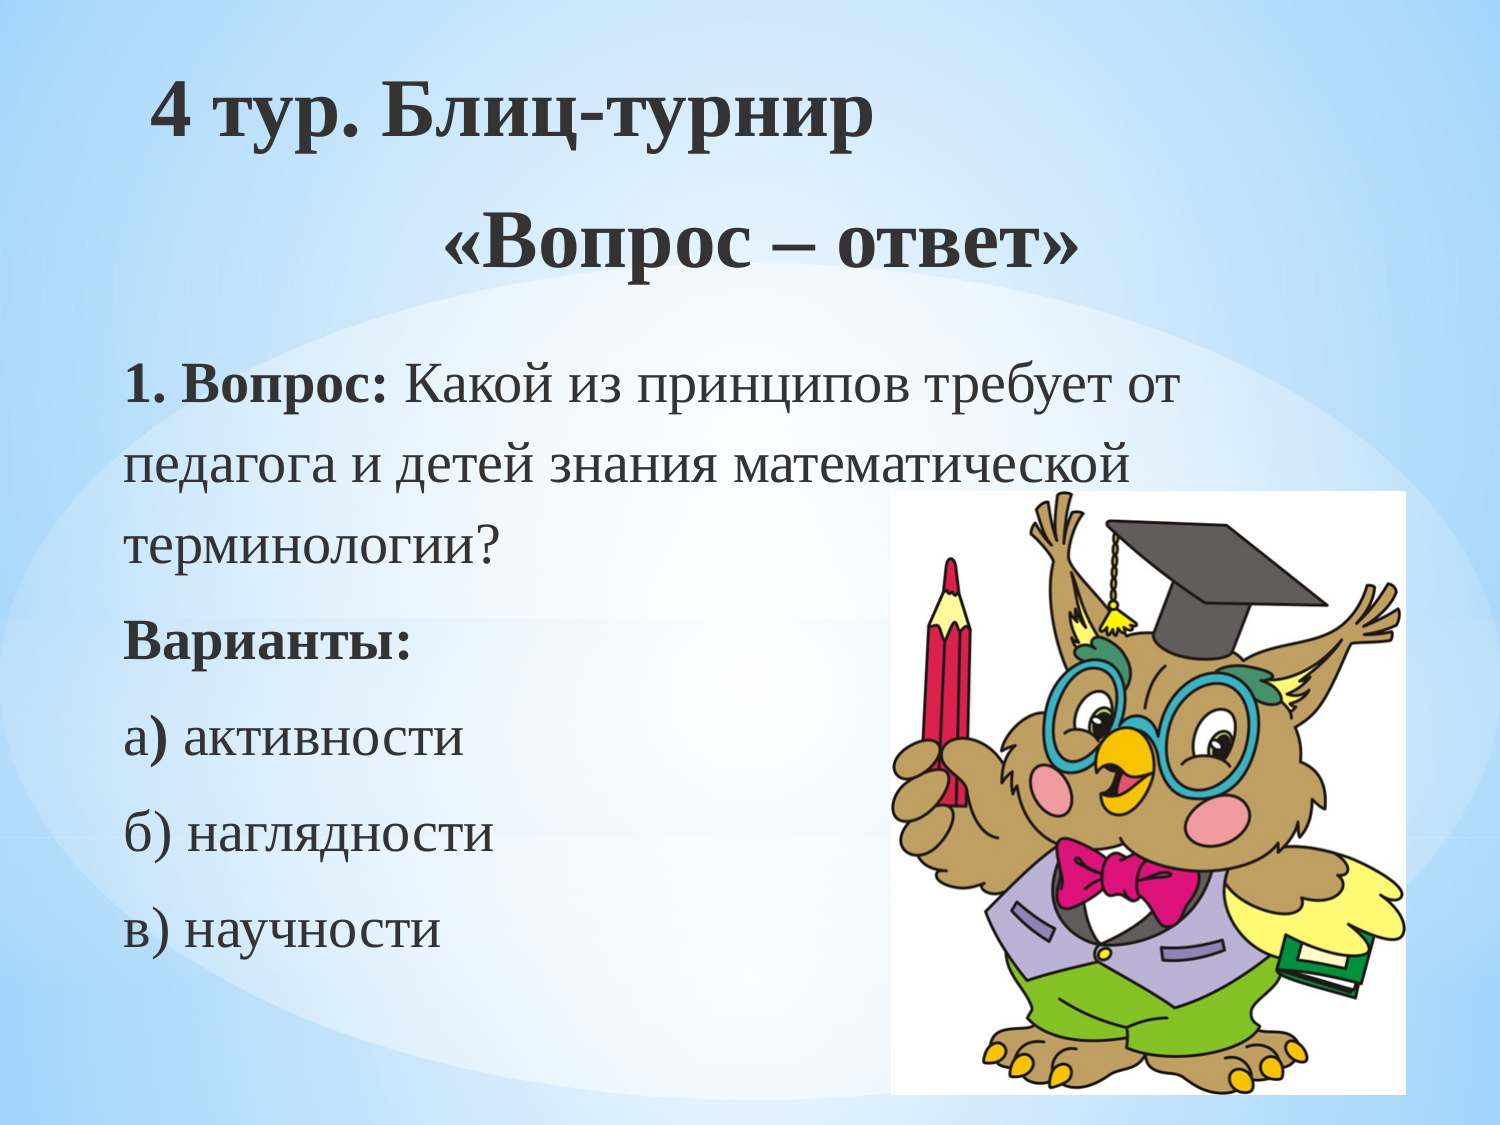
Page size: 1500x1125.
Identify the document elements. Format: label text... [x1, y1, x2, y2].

picture [891, 491, 1407, 1095]
text_box 1. Вопрос: Какой из принципов требует от педагога и детей знания математической терминологии? Варианты: а) активности б) наглядности в) научности [108, 326, 1361, 967]
text_box 4 тур. Блиц-турнир «Вопрос – ответ» [135, 30, 1388, 292]
